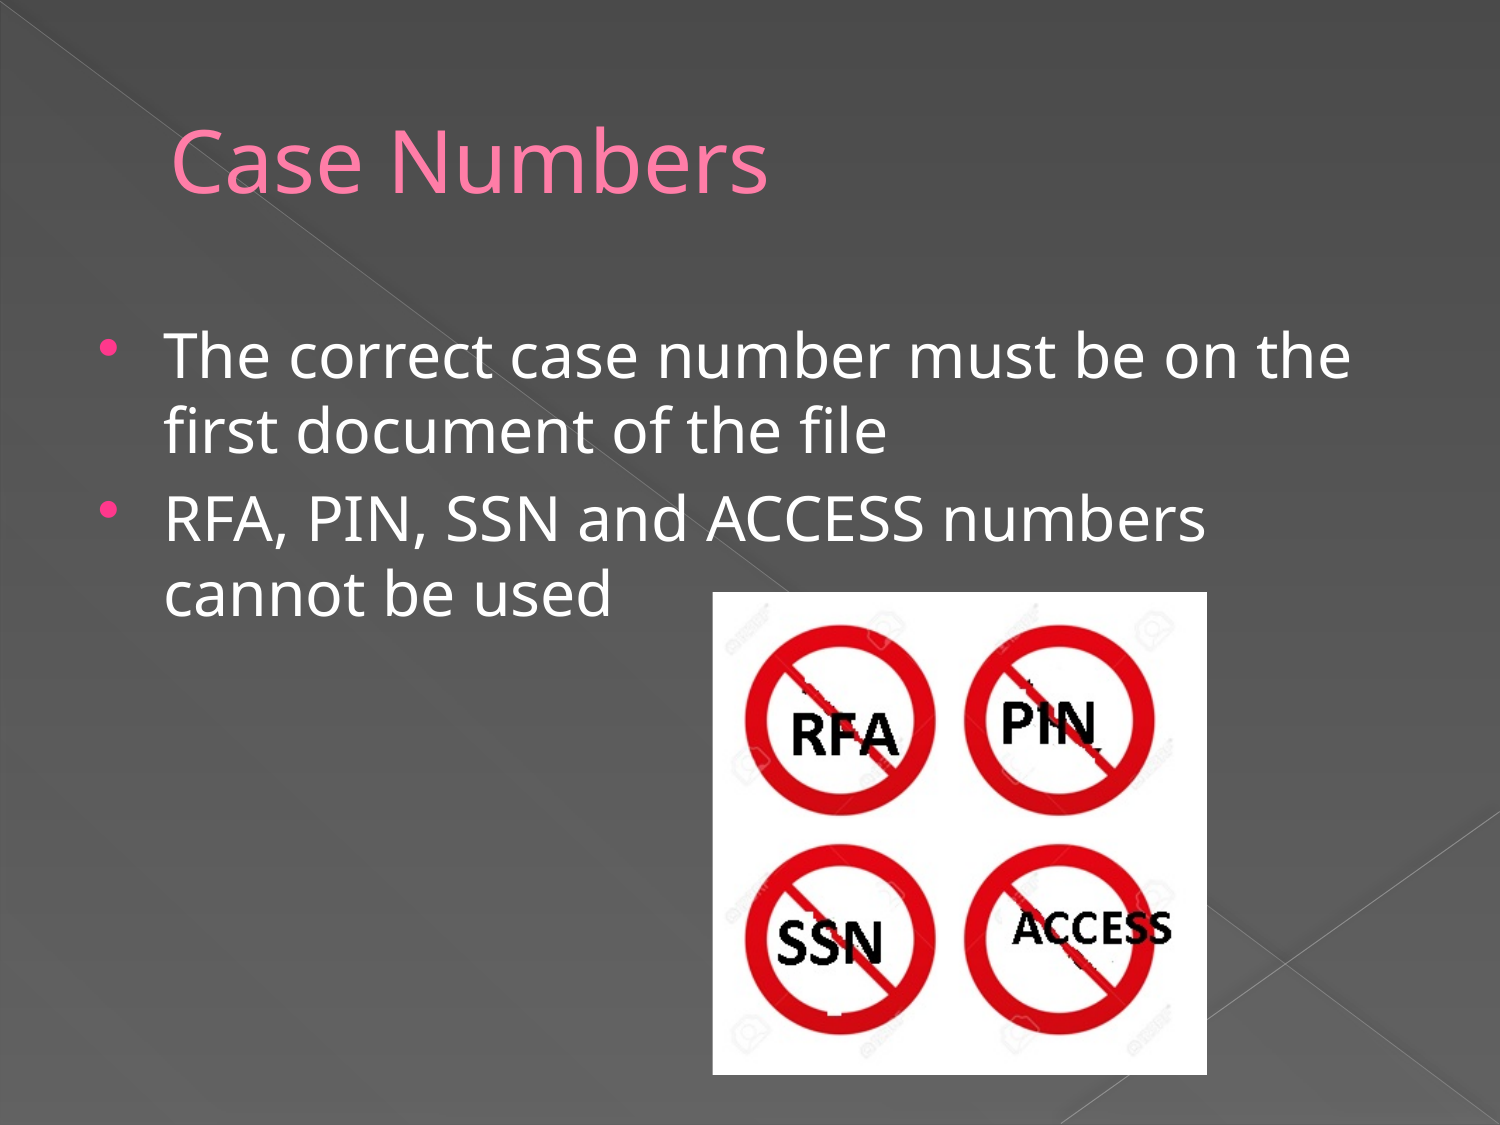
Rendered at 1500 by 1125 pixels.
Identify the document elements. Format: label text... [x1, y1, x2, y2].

title Case Numbers [75, 43, 1425, 274]
list The correct case number must be on the first document of the file RFA, PIN, SSN and ACCESS numbers cannot be used [75, 308, 1425, 1059]
picture [712, 592, 1208, 1076]
